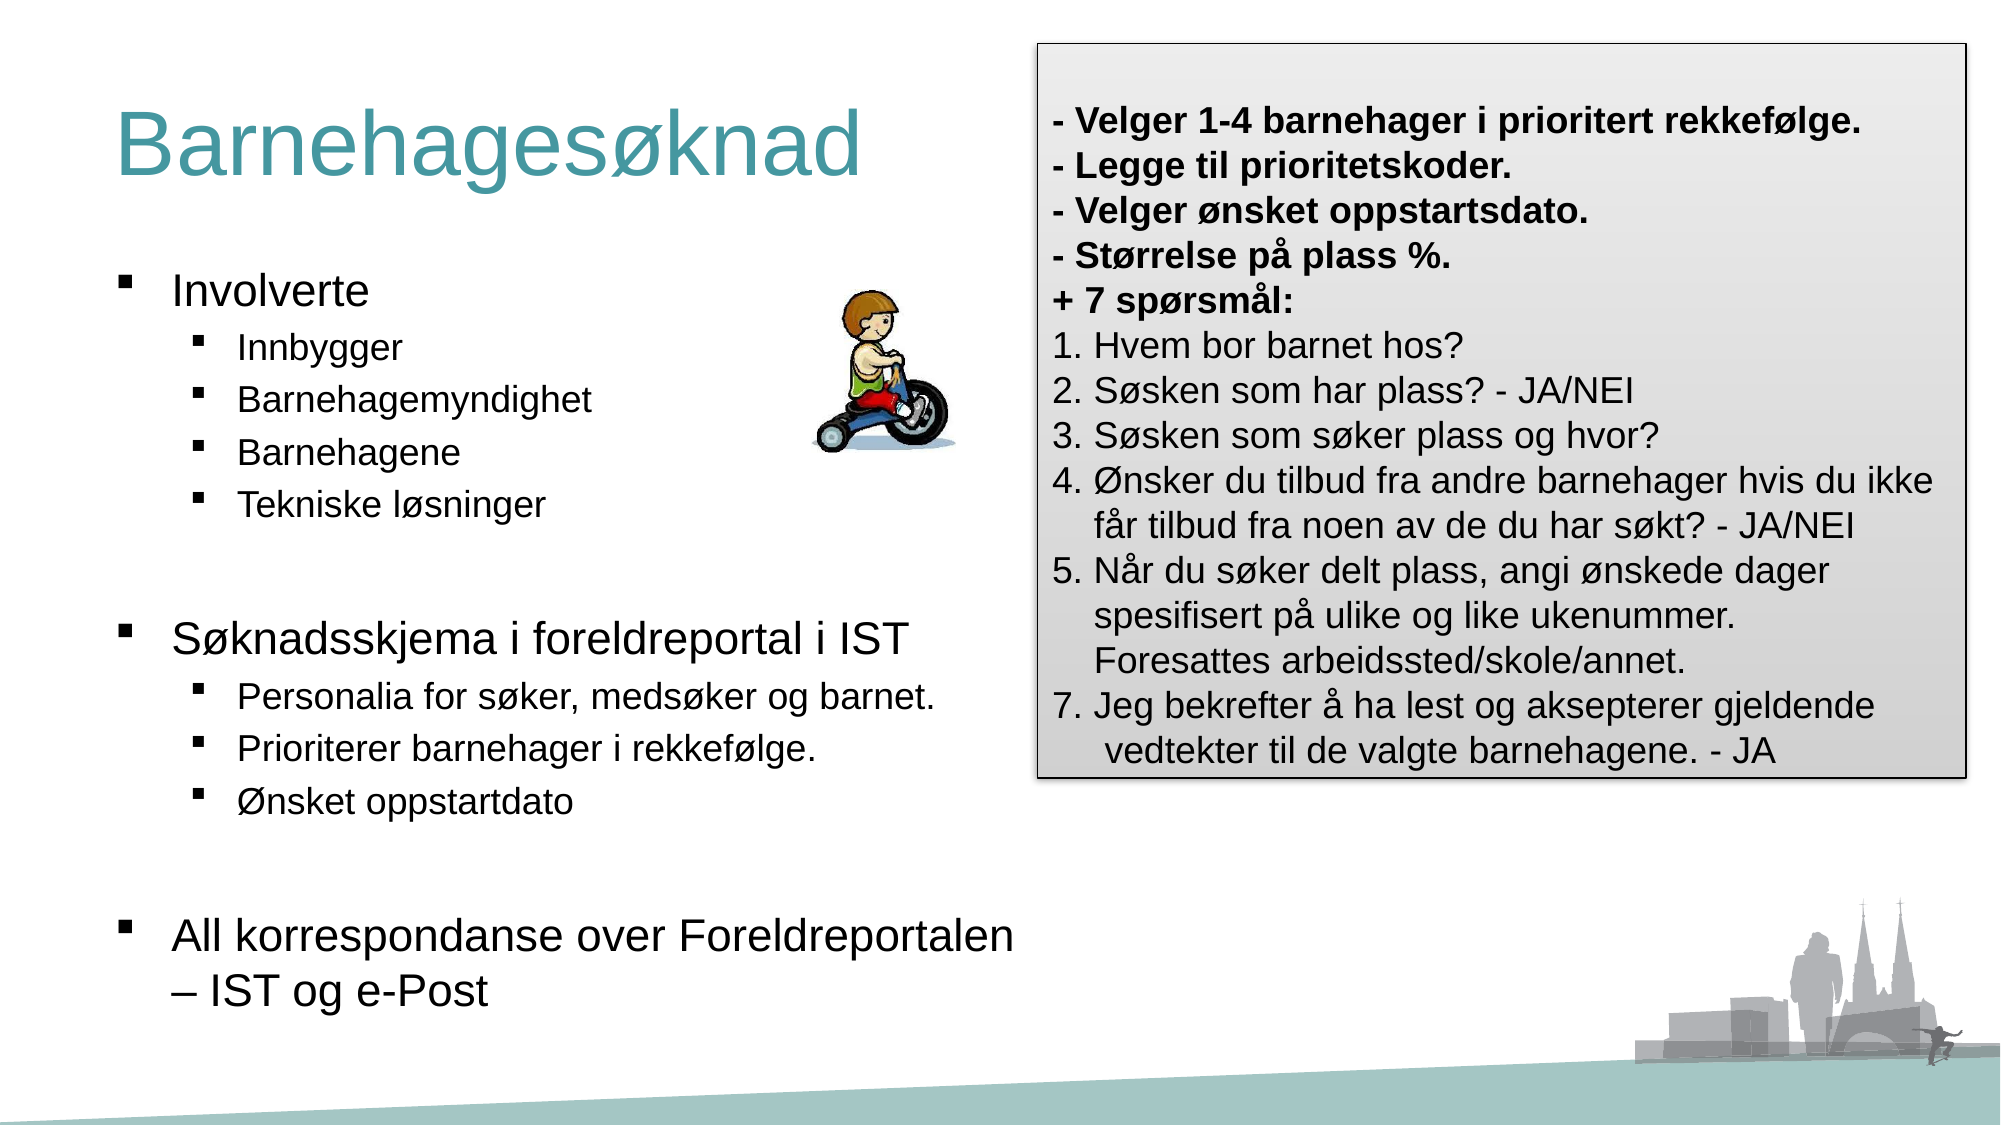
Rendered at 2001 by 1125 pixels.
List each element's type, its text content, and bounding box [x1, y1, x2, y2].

list Involverte Innbygger Barnehagemyndighet Barnehagene Tekniske løsninger Søknadsskjema i foreldreportal i IST Personalia for søker, medsøker og barnet. Prioriterer barnehager i rekkefølge. Ønsket oppstartdato All korrespondanse over Foreldreportalen – IST og e-Post [99, 252, 1038, 1061]
title Barnehagesøknad [99, 45, 1032, 233]
picture [811, 289, 956, 453]
text_box - Velger 1-4 barnehager i prioritert rekkefølge. - Legge til prioritetskoder. - Velger ønsket oppstartsdato. - Størrelse på plass %. + 7 spørsmål: 1. Hvem bor barnet hos? 2. Søsken som har plass? - JA/NEI 3. Søsken som søker plass og hvor? 4. Ønsker du tilbud fra andre barnehager hvis du ikke får tilbud fra noen av de du har søkt? - JA/NEI 5. Når du søker delt plass, angi ønskede dager spesifisert på ulike og like ukenummer. Foresattes arbeidssted/skole/annet. 7. Jeg bekrefter å ha lest og aksepterer gjeldende vedtekter til de valgte barnehagene. - JA [1037, 43, 1967, 779]
